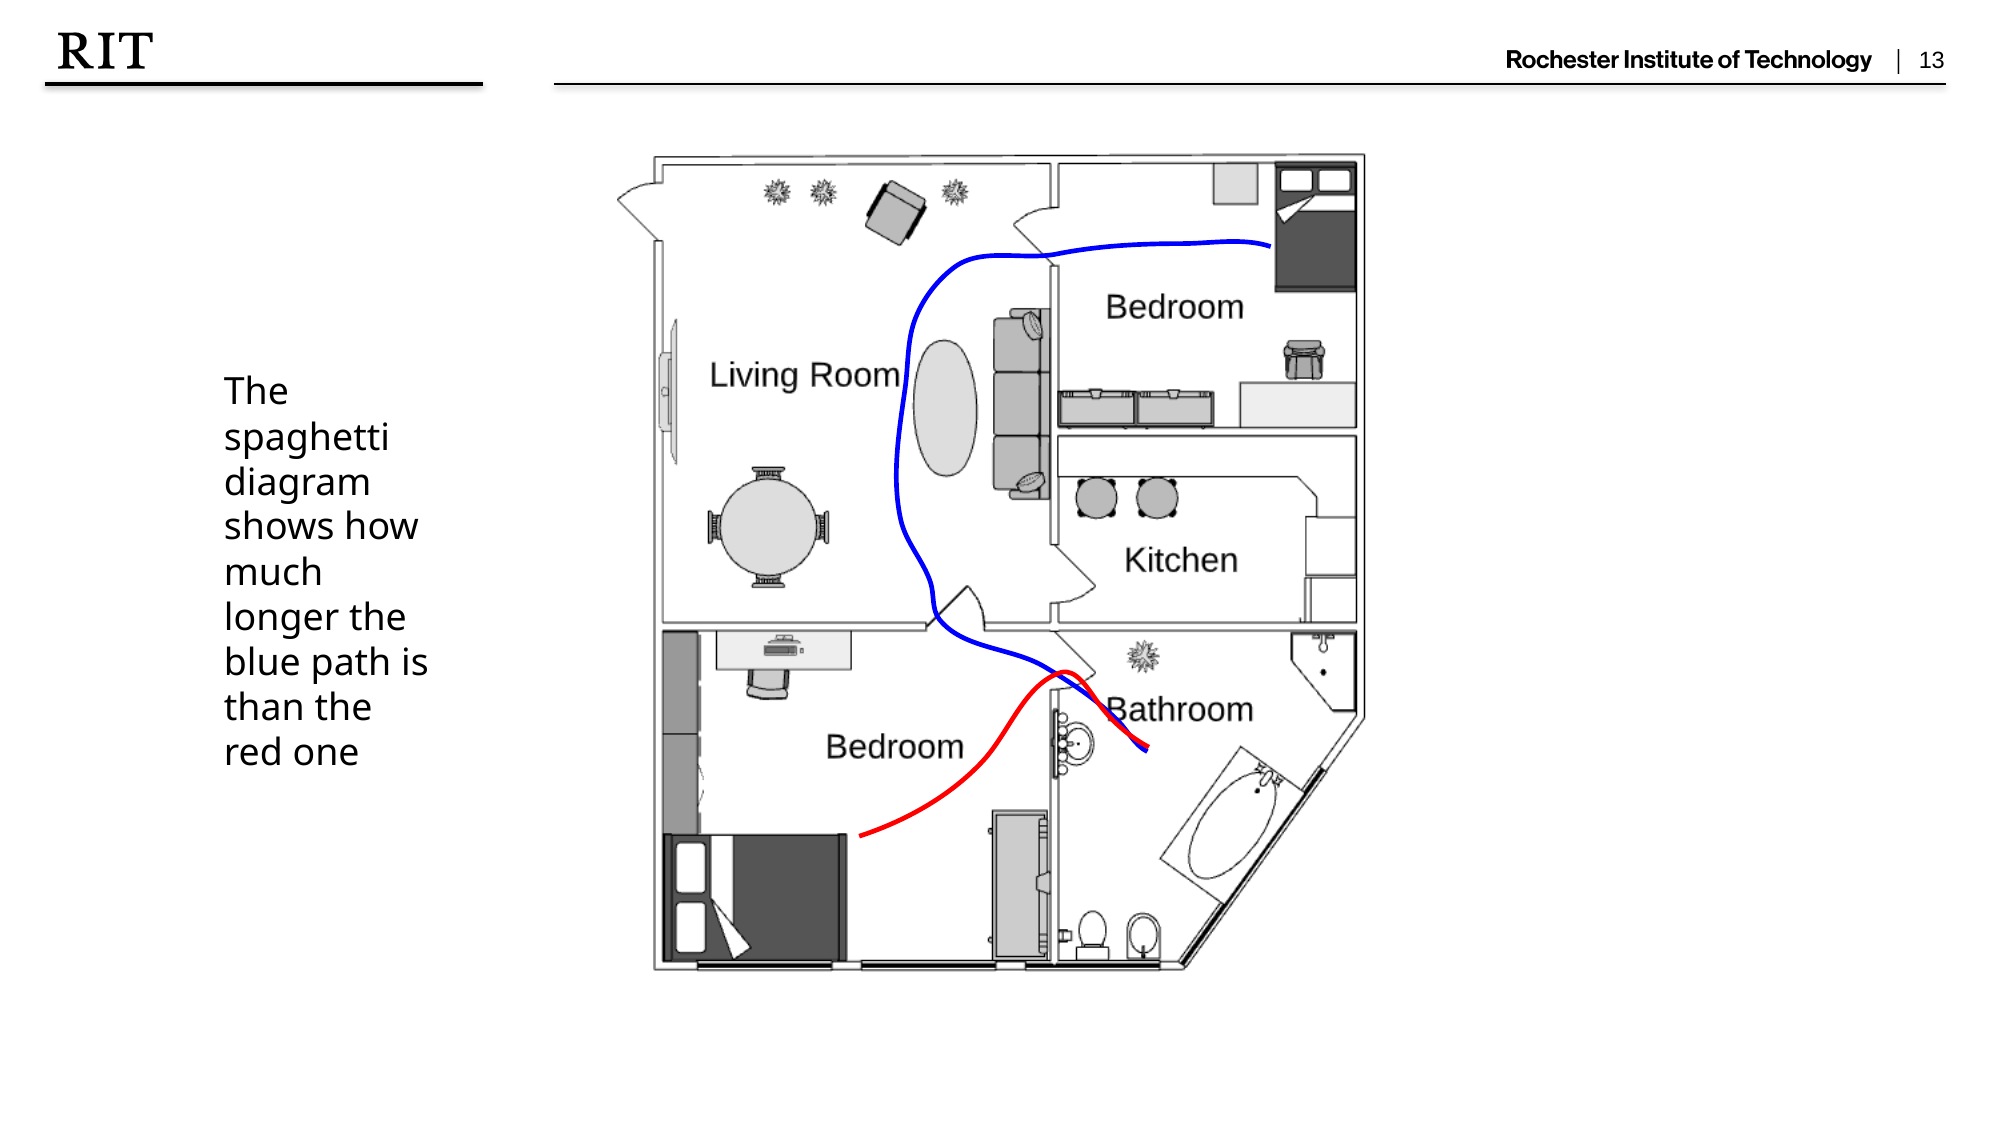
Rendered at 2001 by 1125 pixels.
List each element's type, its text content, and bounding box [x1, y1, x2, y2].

text_box The spaghetti diagram shows how much longer the blue path is than the red one [209, 352, 454, 991]
picture [600, 139, 1400, 984]
picture [53, 24, 156, 77]
picture [1507, 50, 1872, 72]
